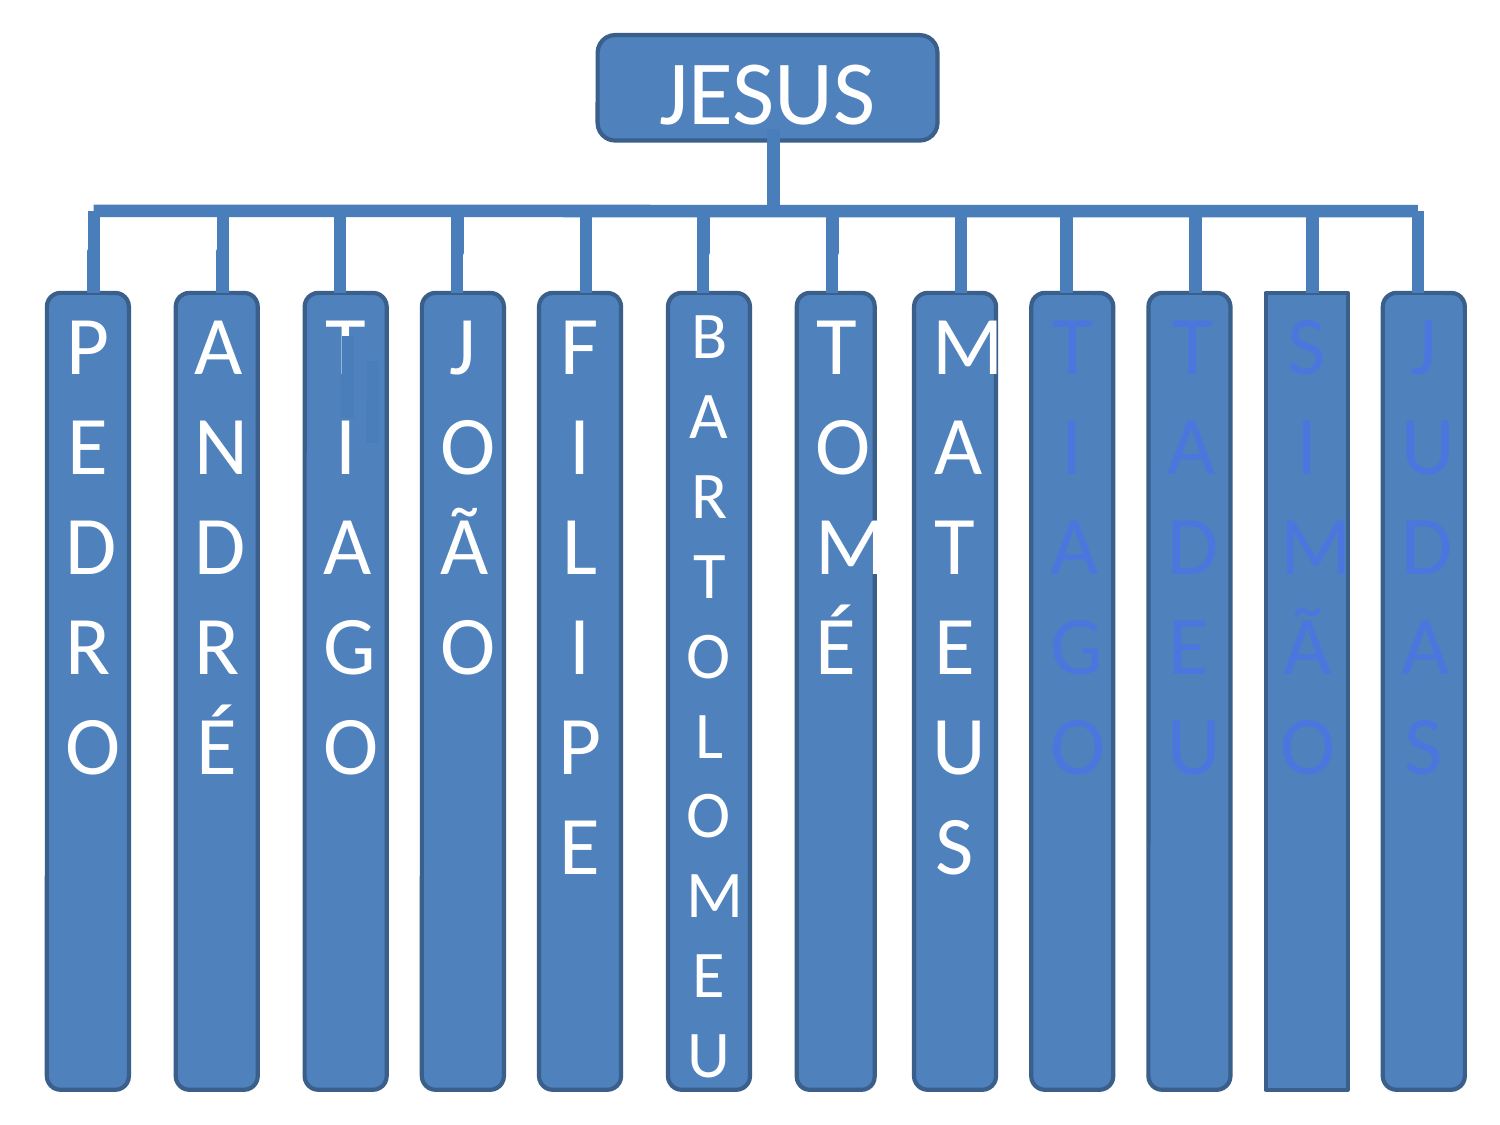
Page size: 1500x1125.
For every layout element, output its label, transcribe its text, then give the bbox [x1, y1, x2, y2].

text_box TADEU [1146, 290, 1233, 1092]
text_box FILIPE [536, 290, 624, 1092]
text_box JESUS [595, 32, 940, 143]
text_box TIAGO [302, 290, 389, 1092]
text_box JUDAS [1380, 290, 1467, 1092]
text_box TOMÉ [794, 290, 877, 1092]
text_box MATEUS [911, 290, 999, 1092]
text_box BARTOLOMEU [665, 290, 753, 1092]
text_box SIMÃO [1264, 291, 1350, 1092]
text_box JOÃO [419, 290, 507, 1092]
text_box PEDRO [44, 290, 132, 1092]
text_box ANDRÉ [173, 290, 260, 1092]
text_box TIAGO [1029, 290, 1116, 1092]
